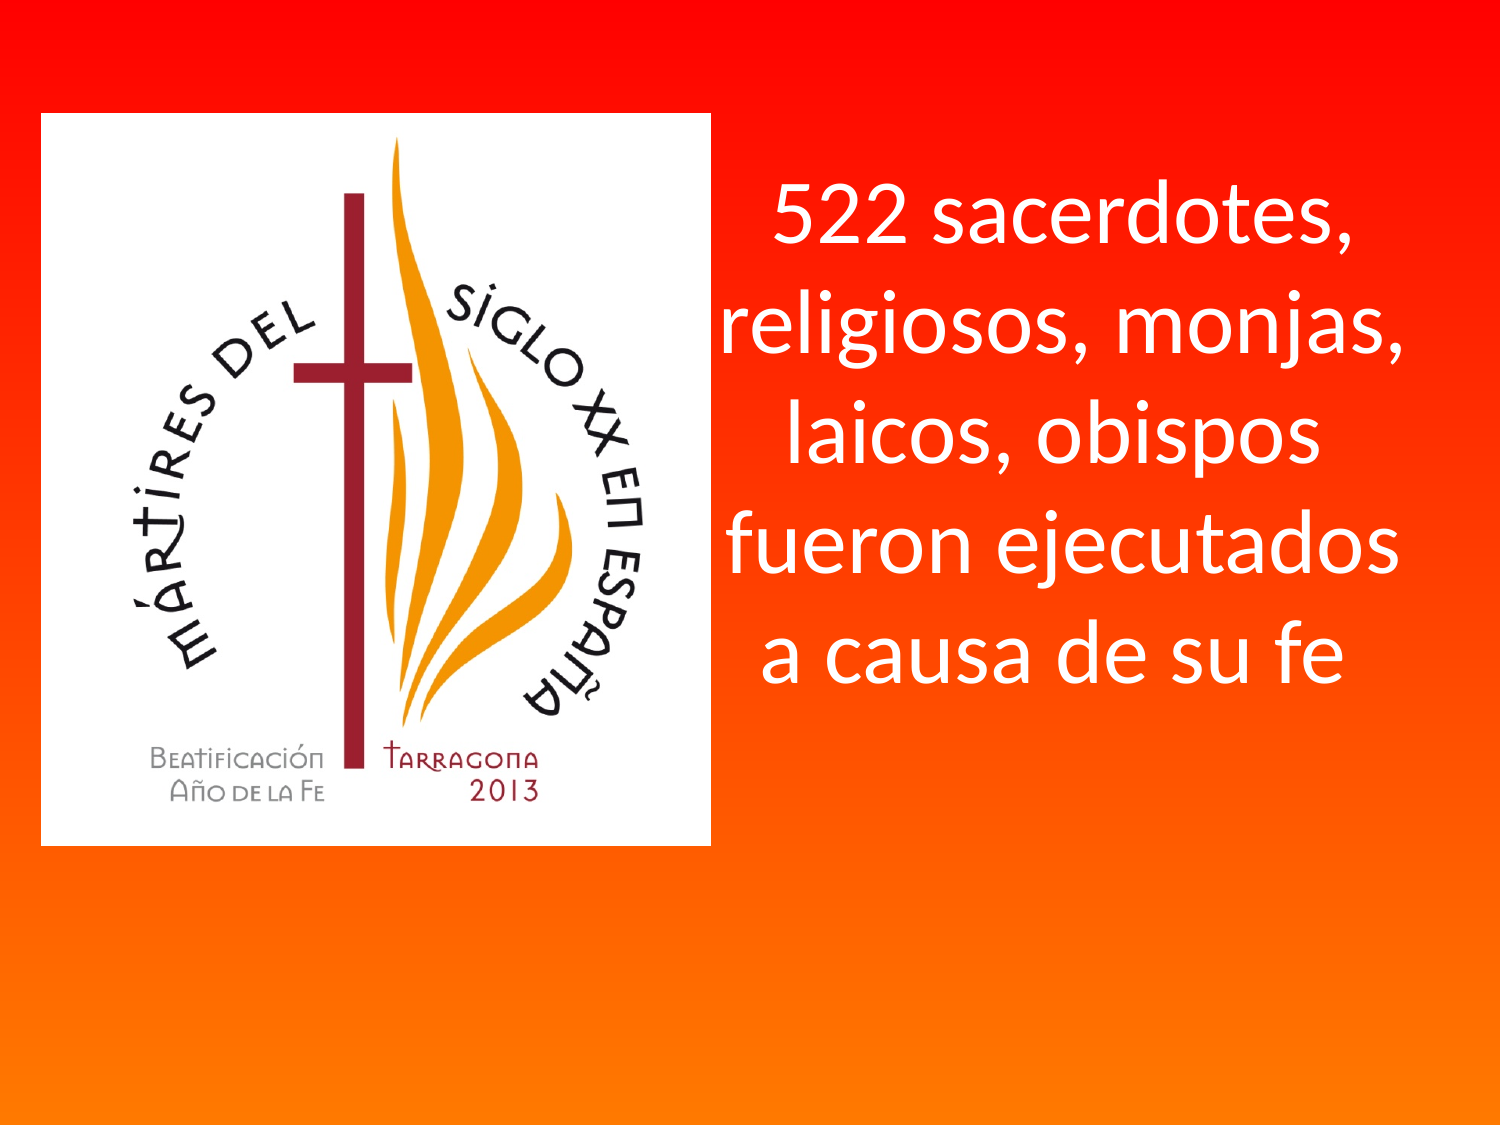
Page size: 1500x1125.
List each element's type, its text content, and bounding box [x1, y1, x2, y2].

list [40, 113, 712, 847]
title 522 sacerdotes, religiosos, monjas, laicos, obispos fueron ejecutados a causa de su fe [690, 90, 1437, 764]
